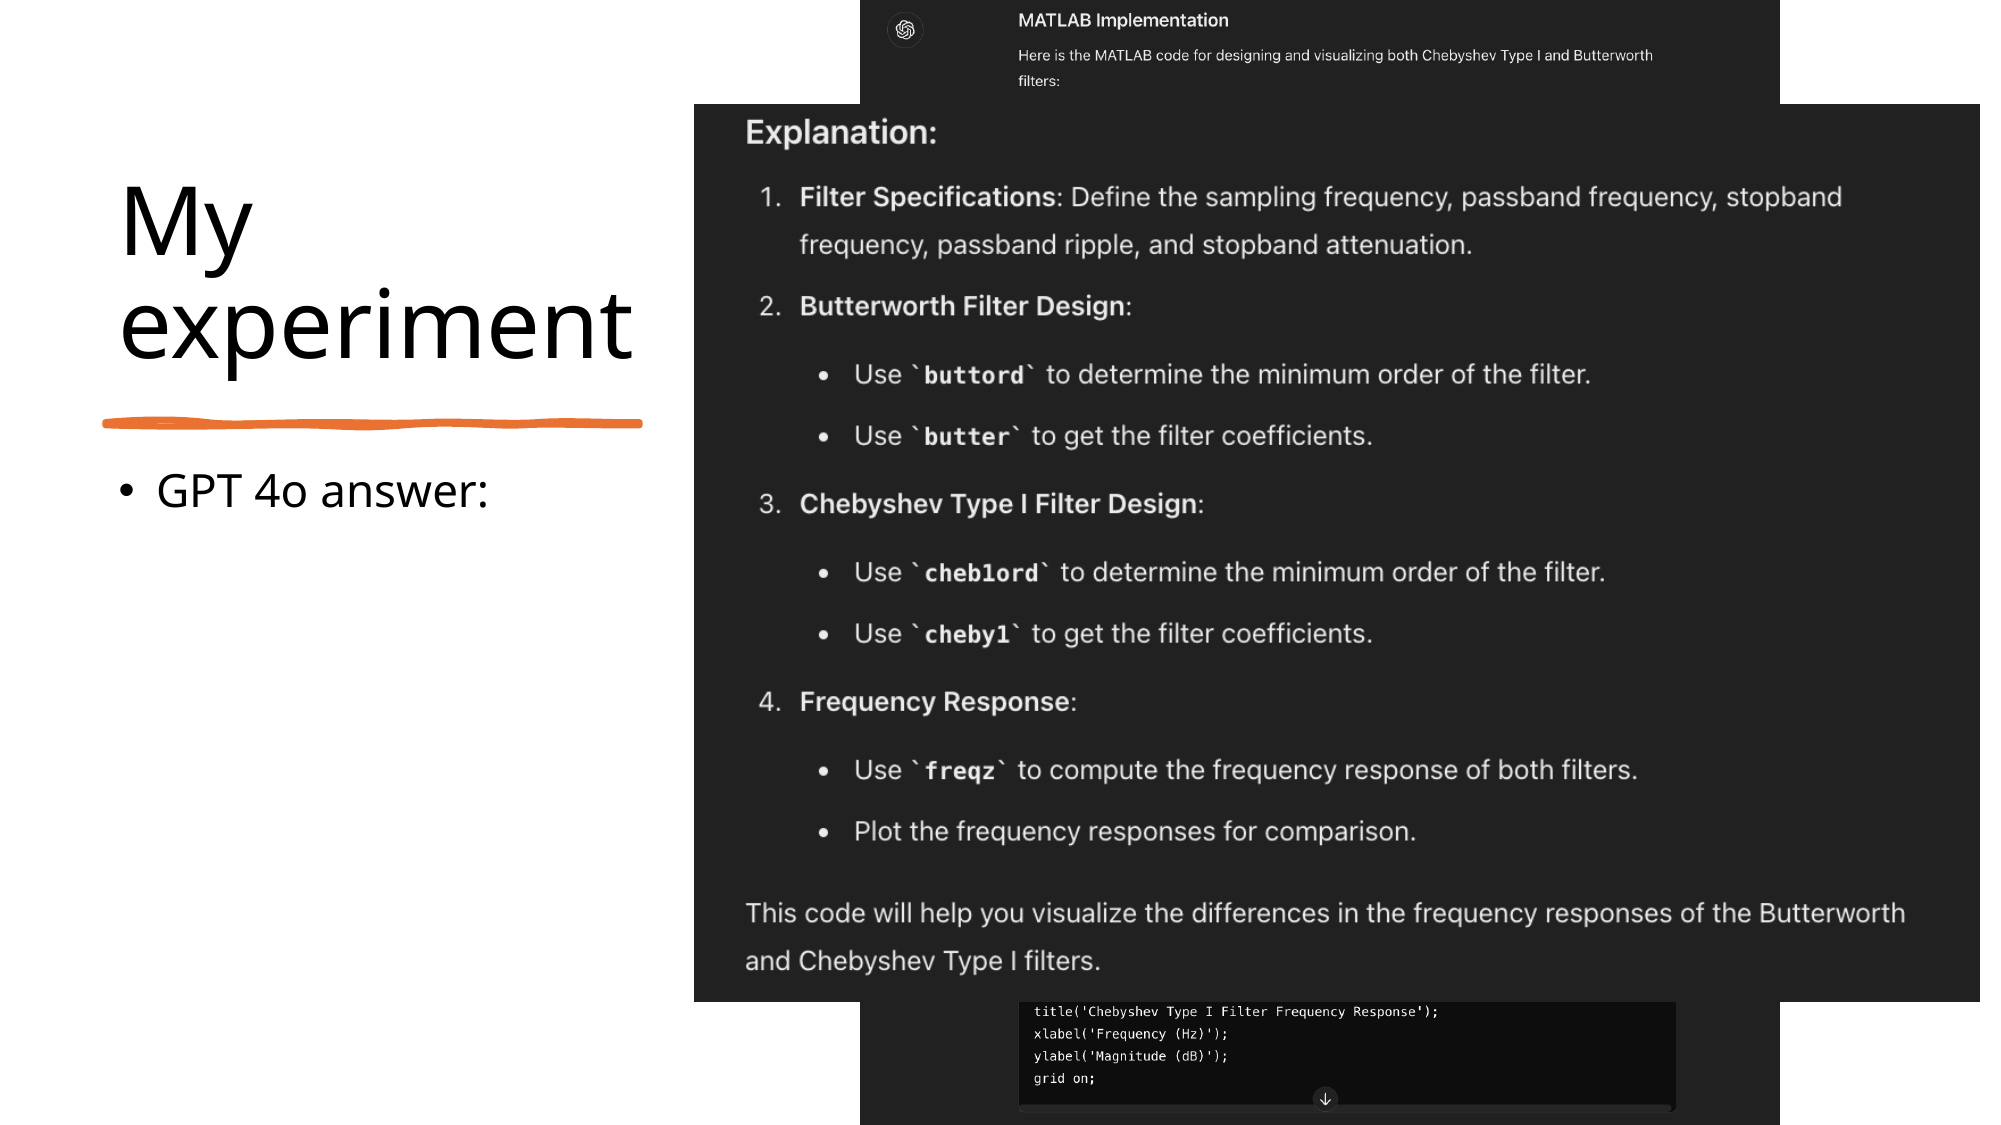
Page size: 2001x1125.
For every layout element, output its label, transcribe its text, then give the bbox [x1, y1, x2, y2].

text_box [0, 0, 859, 1125]
title My experiment [103, 104, 666, 387]
list GPT 4o answer: [103, 460, 666, 1020]
text_box [103, 418, 642, 429]
text_box [1780, 0, 2000, 1125]
picture [694, 0, 1981, 1125]
